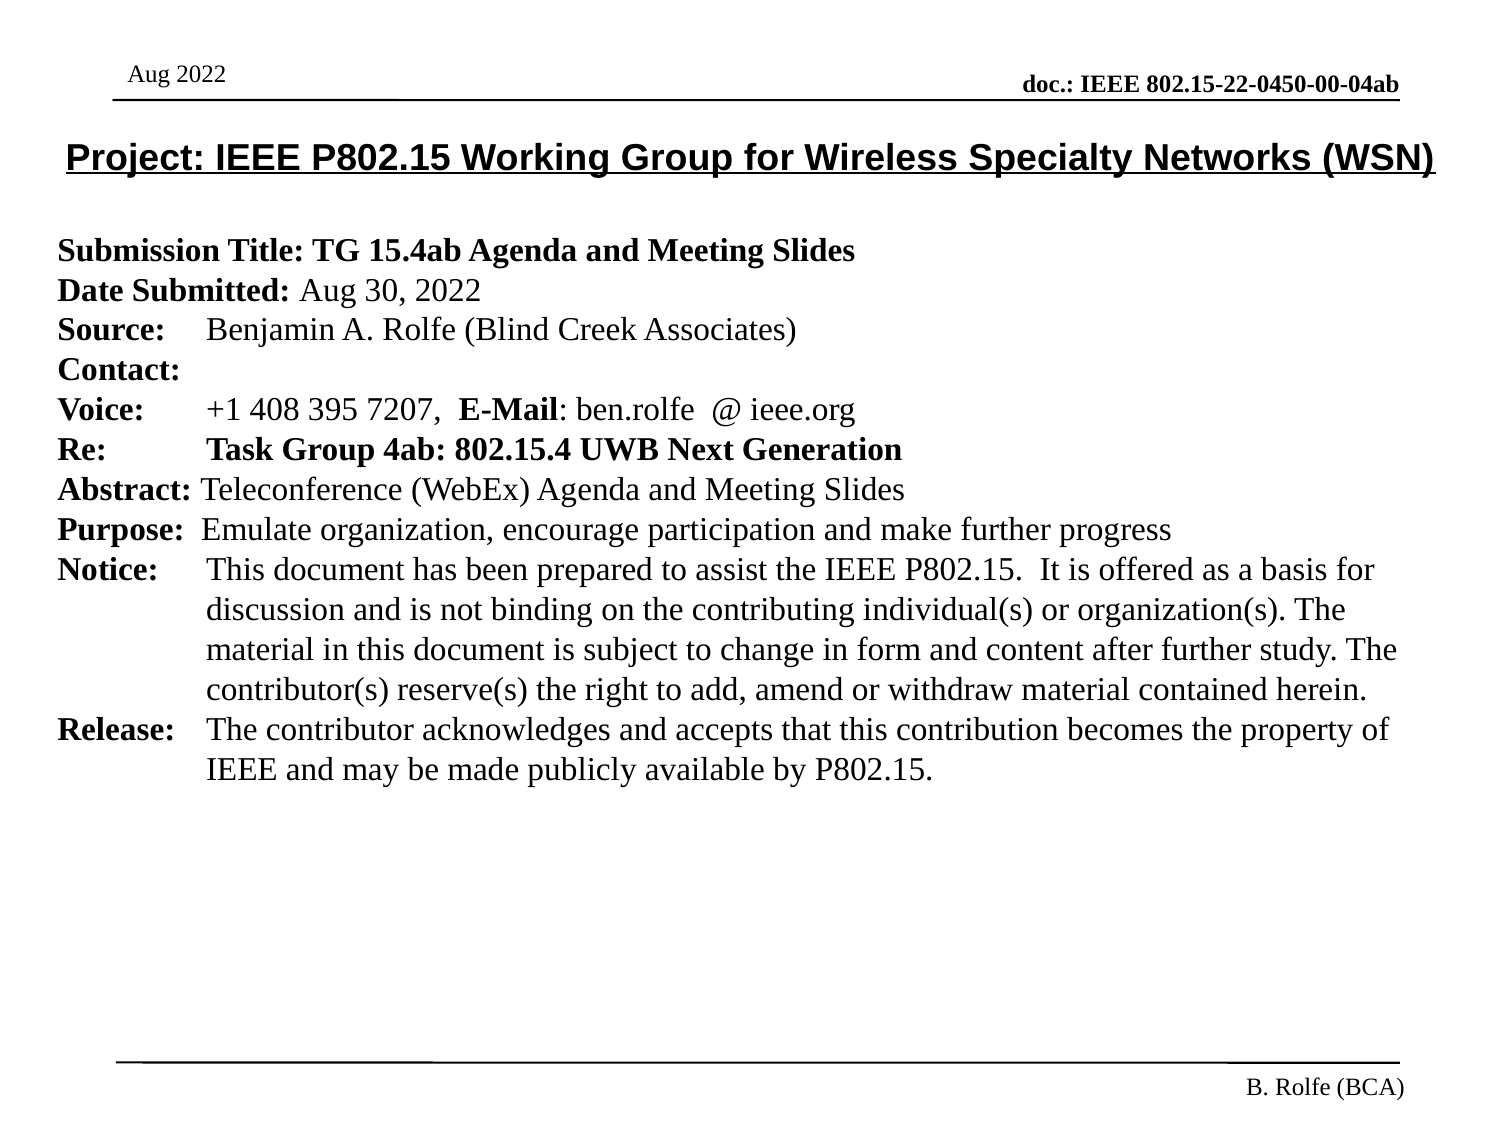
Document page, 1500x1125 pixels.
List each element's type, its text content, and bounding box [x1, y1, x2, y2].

text_box Project: IEEE P802.15 Working Group for Wireless Specialty Networks (WSN) Submission Title: TG 15.4ab Agenda and Meeting Slides Date Submitted: Aug 30, 2022 Source: Benjamin A. Rolfe (Blind Creek Associates) Contact: Voice: +1 408 395 7207, E-Mail: ben.rolfe @ ieee.org Re: Task Group 4ab: 802.15.4 UWB Next Generation Abstract: Teleconference (WebEx) Agenda and Meeting Slides Purpose: Emulate organization, encourage participation and make further progress Notice: This document has been prepared to assist the IEEE P802.15. It is offered as a basis for discussion and is not binding on the contributing individual(s) or organization(s). The material in this document is subject to change in form and content after further study. The contributor(s) reserve(s) the right to add, amend or withdraw material contained herein. Release: The contributor acknowledges and accepts that this contribution becomes the property of IEEE and may be made publicly available by P802.15. [41, 125, 1459, 795]
